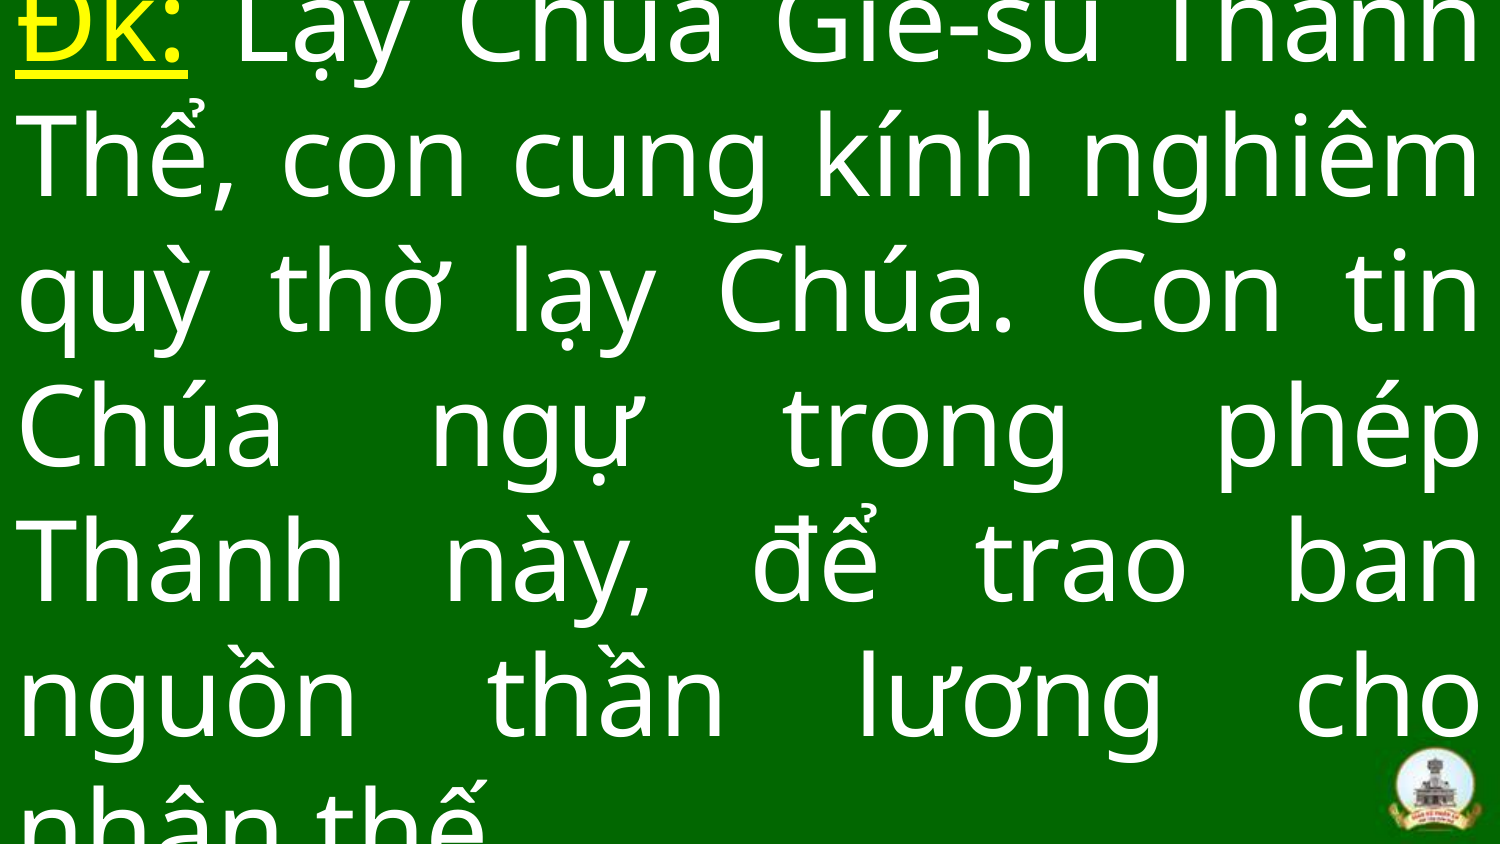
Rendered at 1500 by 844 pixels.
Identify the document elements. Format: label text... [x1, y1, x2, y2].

title Đk: Lạy Chúa Giê-su Thánh Thể, con cung kính nghiêm quỳ thờ lạy Chúa. Con tin Chúa ngự trong phép Thánh này, để trao ban nguồn thần lương cho nhân thế… [0, 0, 1500, 844]
